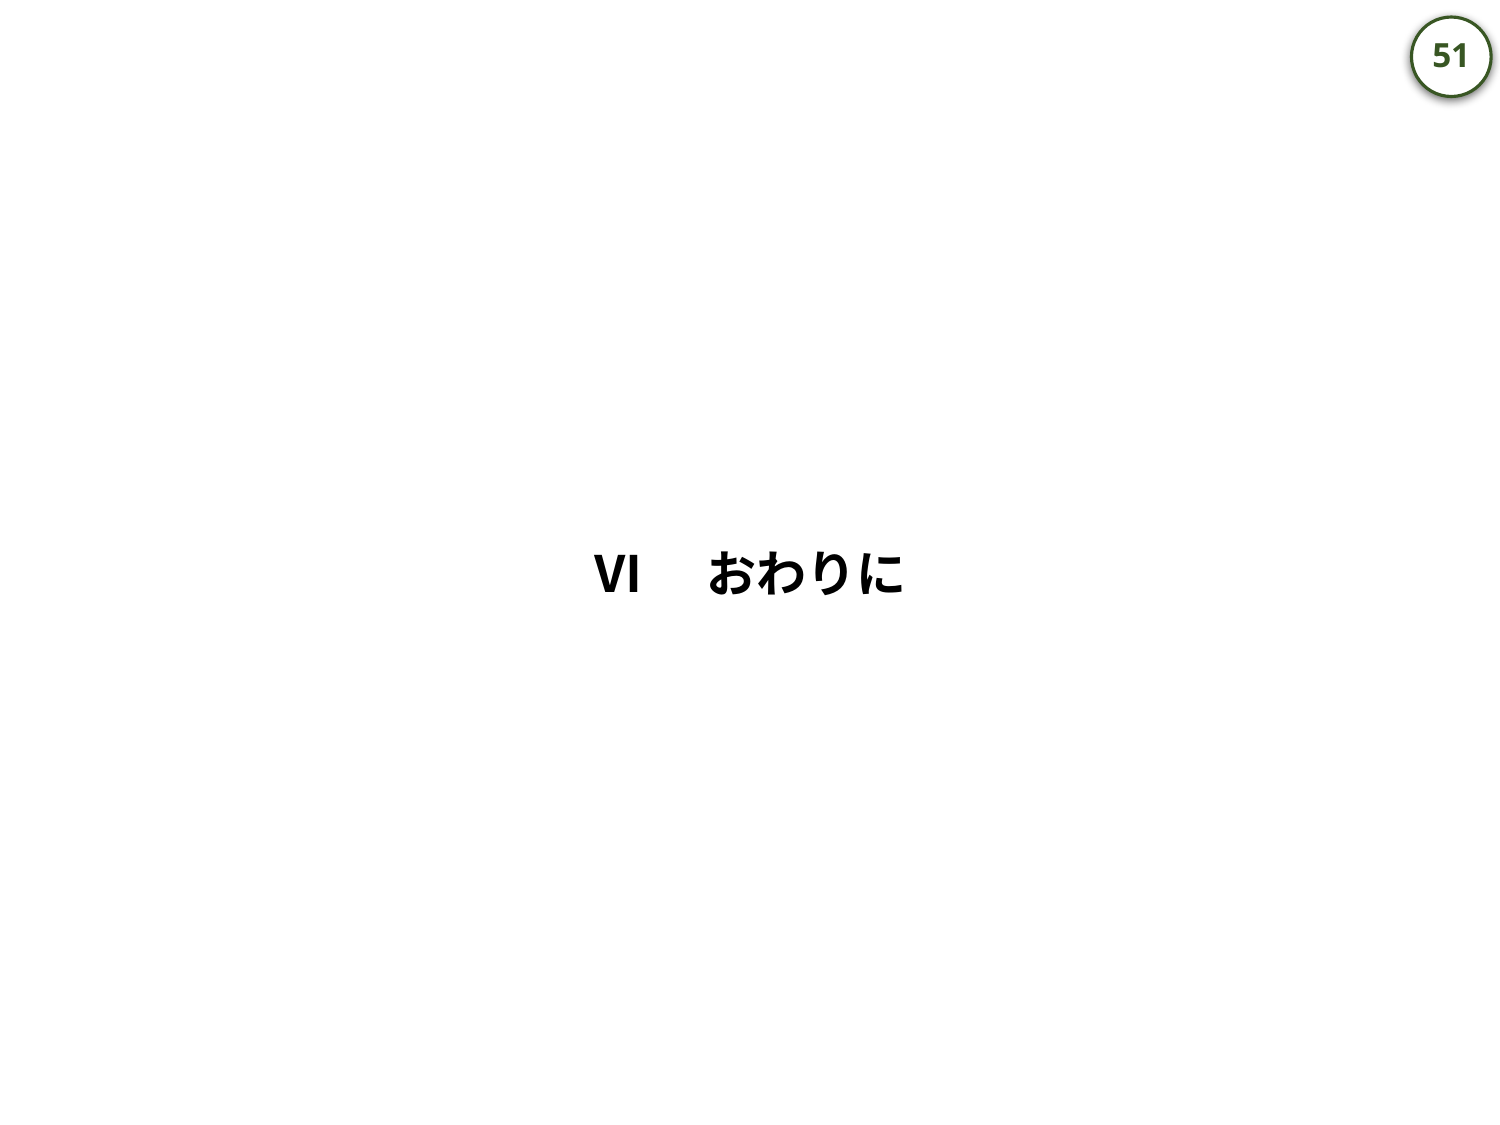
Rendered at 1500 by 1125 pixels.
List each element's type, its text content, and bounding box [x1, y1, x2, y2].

list Ⅵ おわりに [41, 522, 1459, 1125]
text_box 50 [1411, 17, 1492, 97]
